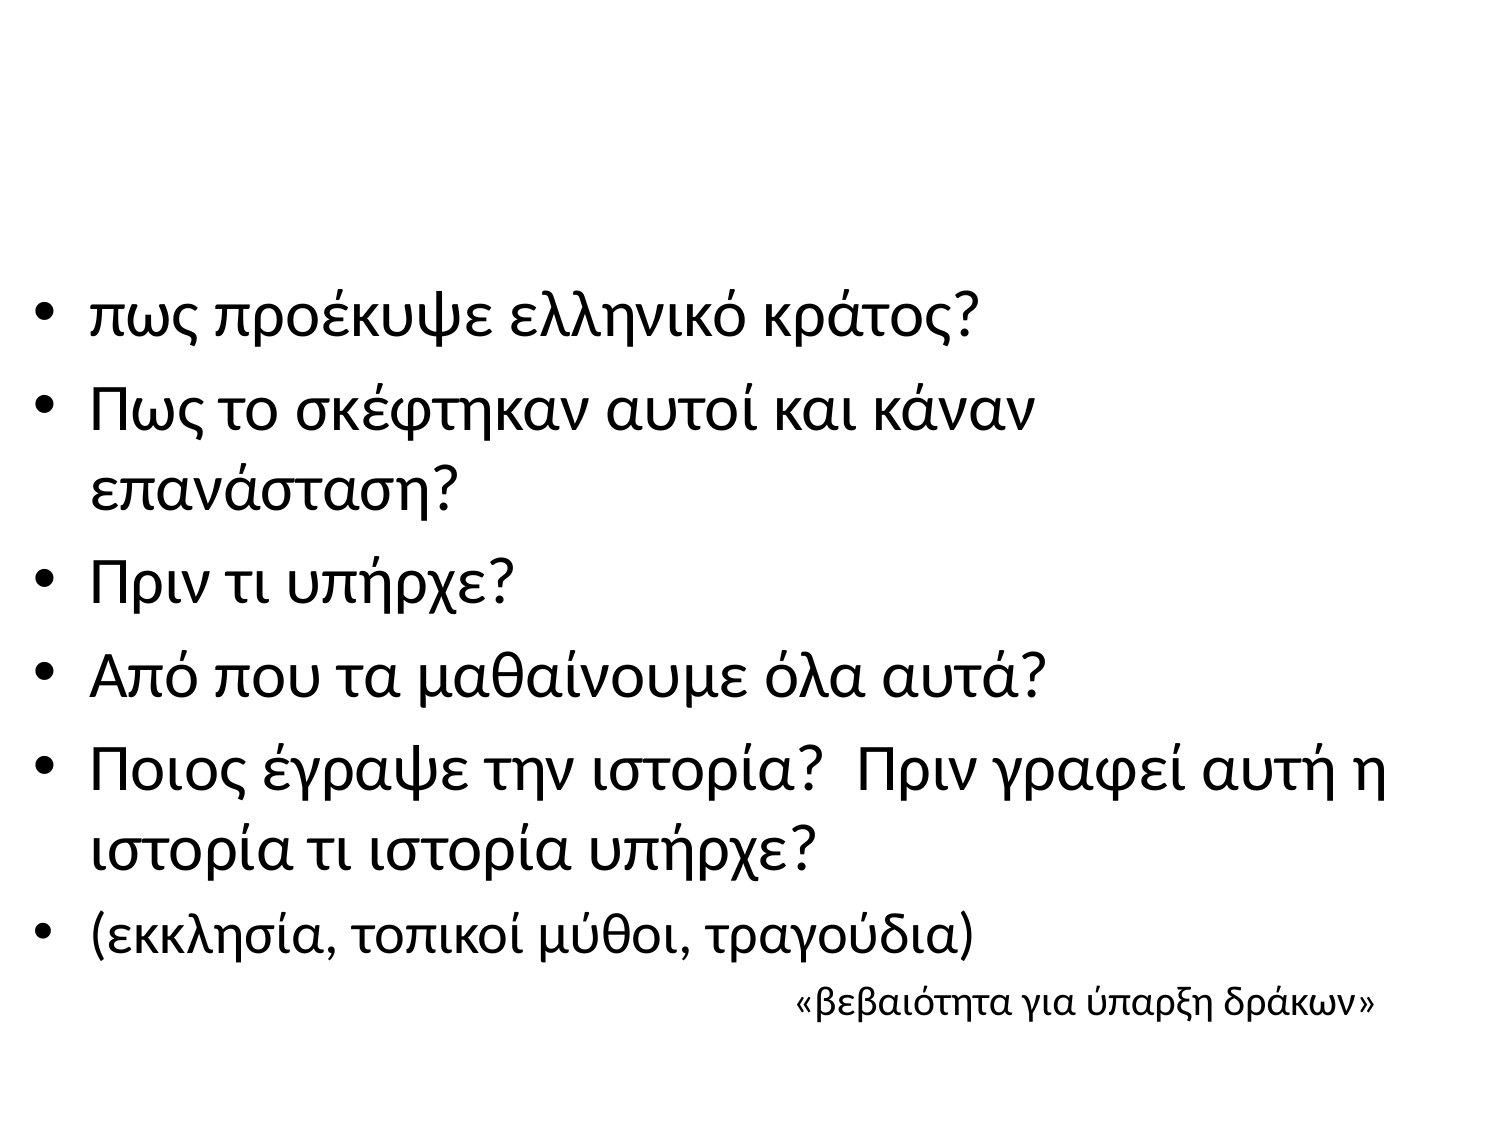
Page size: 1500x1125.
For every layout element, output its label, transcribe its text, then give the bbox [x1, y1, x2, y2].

list πως προέκυψε ελληνικό κράτος? Πως το σκέφτηκαν αυτοί και κάναν επανάσταση? Πριν τι υπήρχε? Από που τα μαθαίνουμε όλα αυτά? Ποιος έγραψε την ιστορία? Πριν γραφεί αυτή η ιστορία τι ιστορία υπήρχε? (εκκλησία, τοπικοί μύθοι, τραγούδια) «βεβαιότητα για ύπαρξη δράκων» [17, 262, 1425, 1082]
